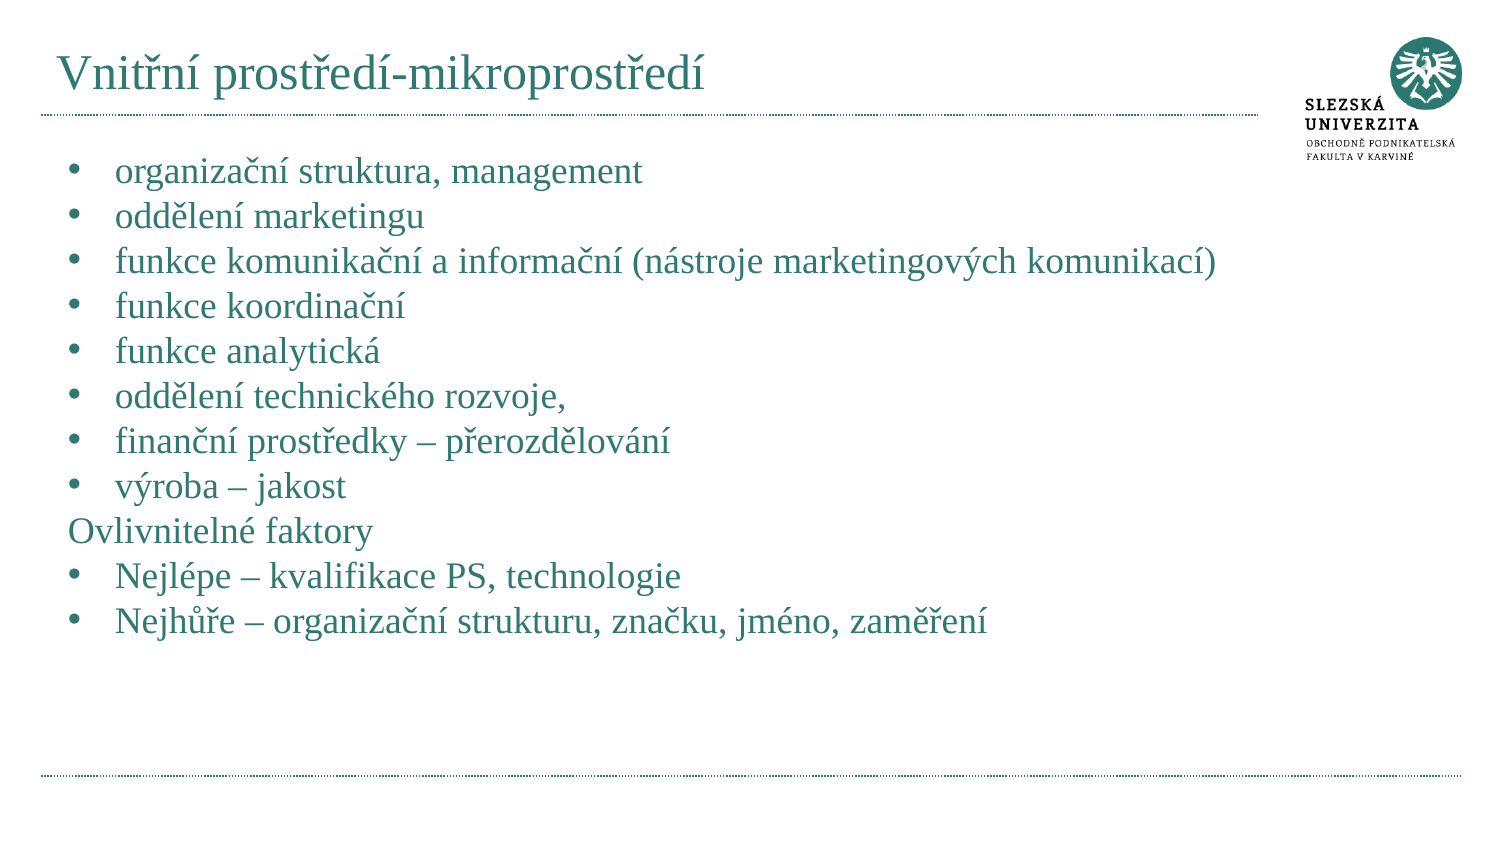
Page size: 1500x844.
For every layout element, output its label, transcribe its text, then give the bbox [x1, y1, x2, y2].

title Vnitřní prostředí-mikroprostředí [41, 32, 786, 116]
text_box organizační struktura, management oddělení marketingu funkce komunikační a informační (nástroje marketingových komunikací) funkce koordinační funkce analytická oddělení technického rozvoje, finanční prostředky – přerozdělování výroba – jakost Ovlivnitelné faktory Nejlépe – kvalifikace PS, technologie Nejhůře – organizační strukturu, značku, jméno, zaměření [53, 138, 1483, 688]
picture [1305, 37, 1462, 138]
